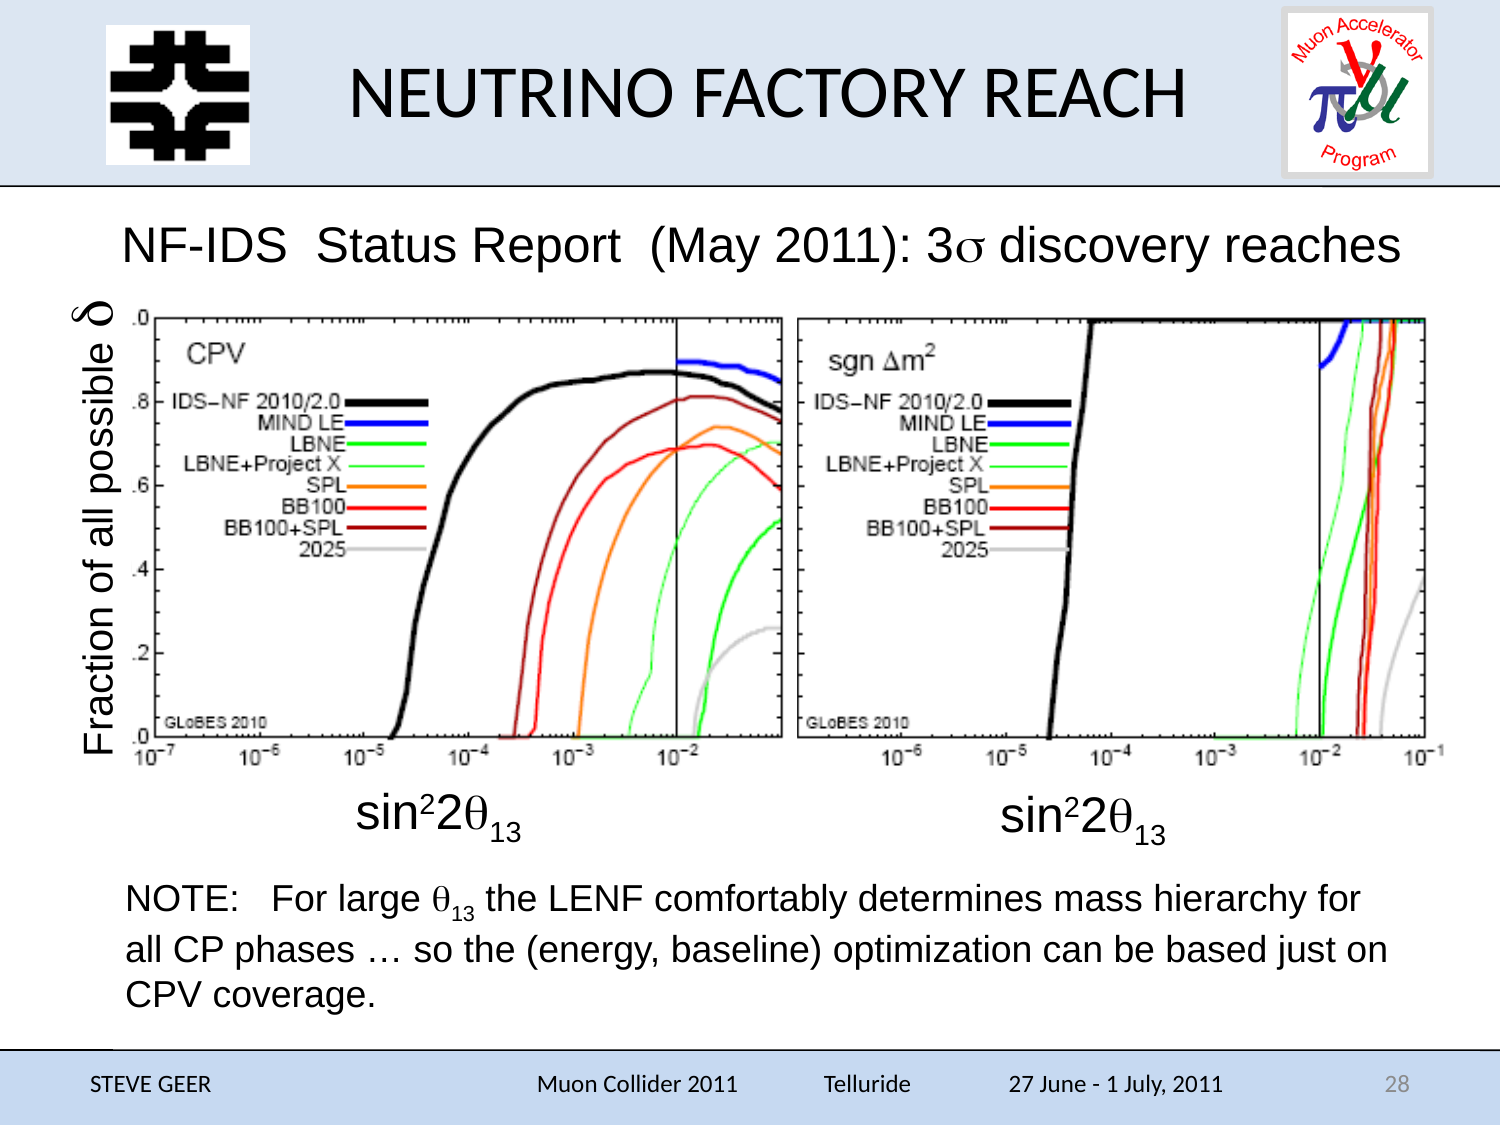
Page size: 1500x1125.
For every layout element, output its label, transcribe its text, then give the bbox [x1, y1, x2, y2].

text_box NOTE: For large q13 the LENF comfortably determines mass hierarchy for all CP phases … so the (energy, baseline) optimization can be based just on CPV coverage. [110, 866, 1414, 1023]
text_box Fraction of all possible d [46, 284, 132, 773]
text_box NF-IDS Status Report (May 2011): 3s discovery reaches [106, 205, 1417, 281]
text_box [111, 304, 1450, 794]
text_box sin22q13 [985, 803, 1237, 859]
footer Muon Collider 2011 Telluride 27 June - 1 July, 2011 [474, 1052, 1288, 1113]
slide_number 28 [1325, 1052, 1425, 1113]
text_box sin22q13 [340, 803, 537, 856]
slide_number STEVE GEER [75, 1052, 425, 1113]
picture [1288, 13, 1428, 172]
title NEUTRINO FACTORY REACH [249, 0, 1288, 176]
